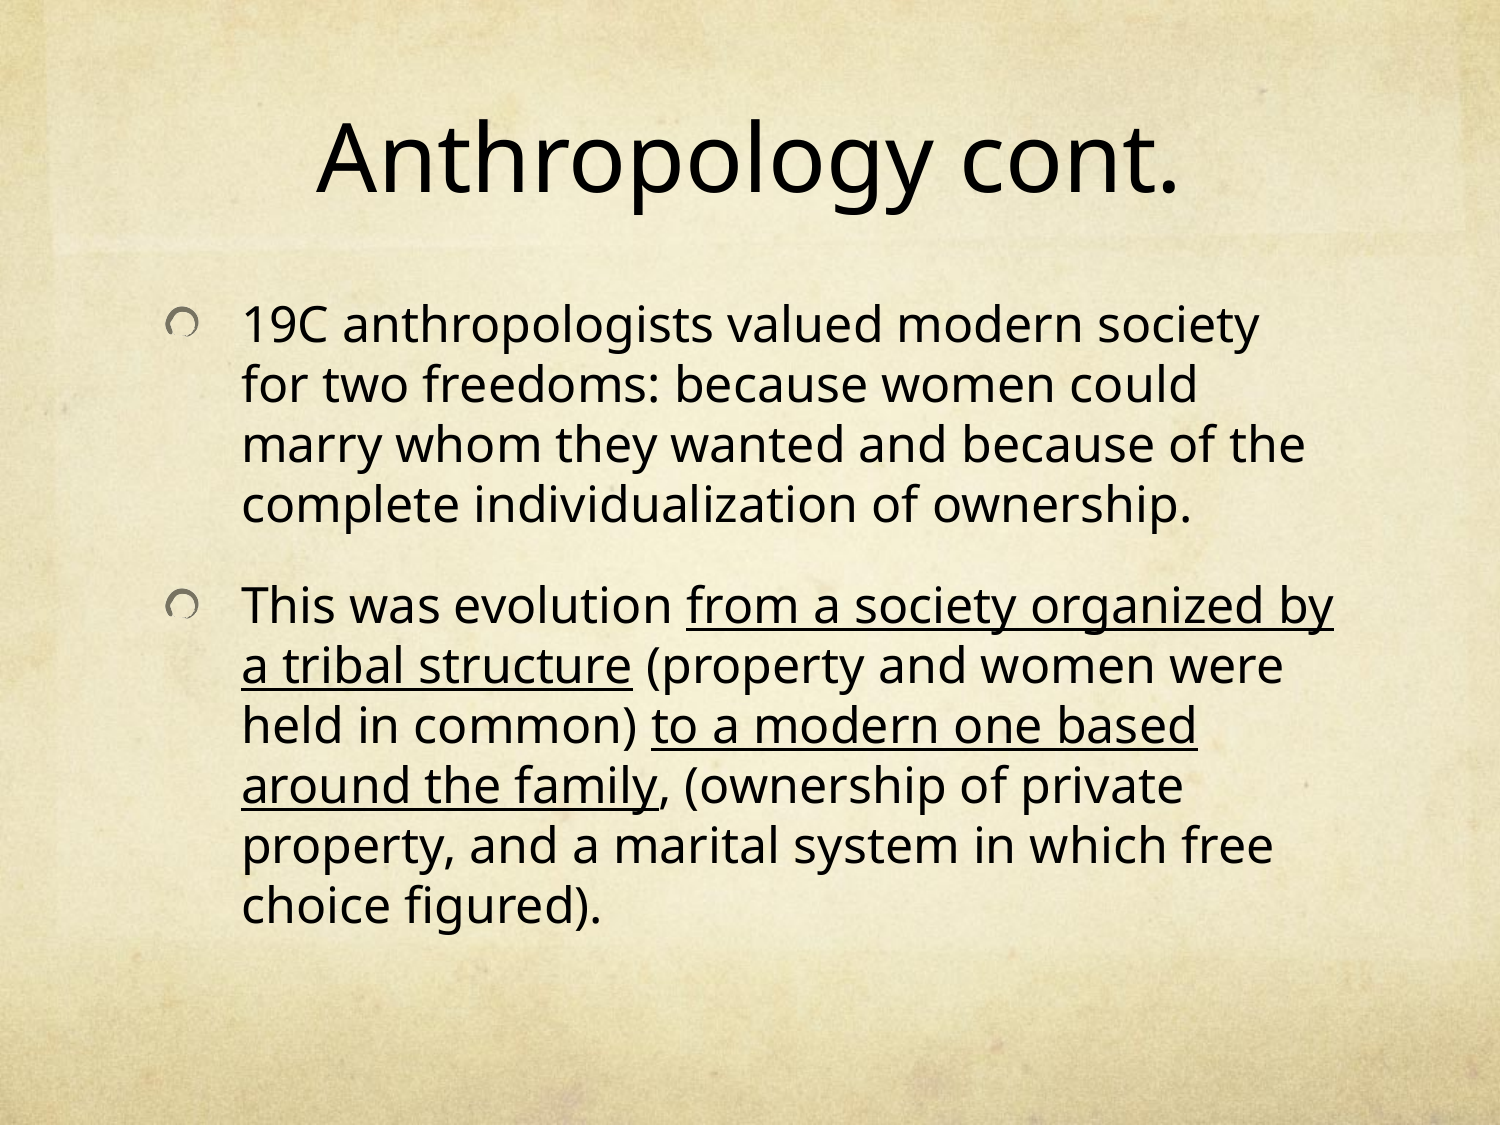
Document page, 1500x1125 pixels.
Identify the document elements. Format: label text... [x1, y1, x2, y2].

picture [0, 0, 1500, 1125]
list 19C anthropologists valued modern society for two freedoms: because women could marry whom they wanted and because of the complete individualization of ownership. This was evolution from a society organized by a tribal structure (property and women were held in common) to a modern one based around the family, (ownership of private property, and a marital system in which free choice figured). [150, 284, 1350, 950]
title Anthropology cont. [150, 82, 1350, 225]
